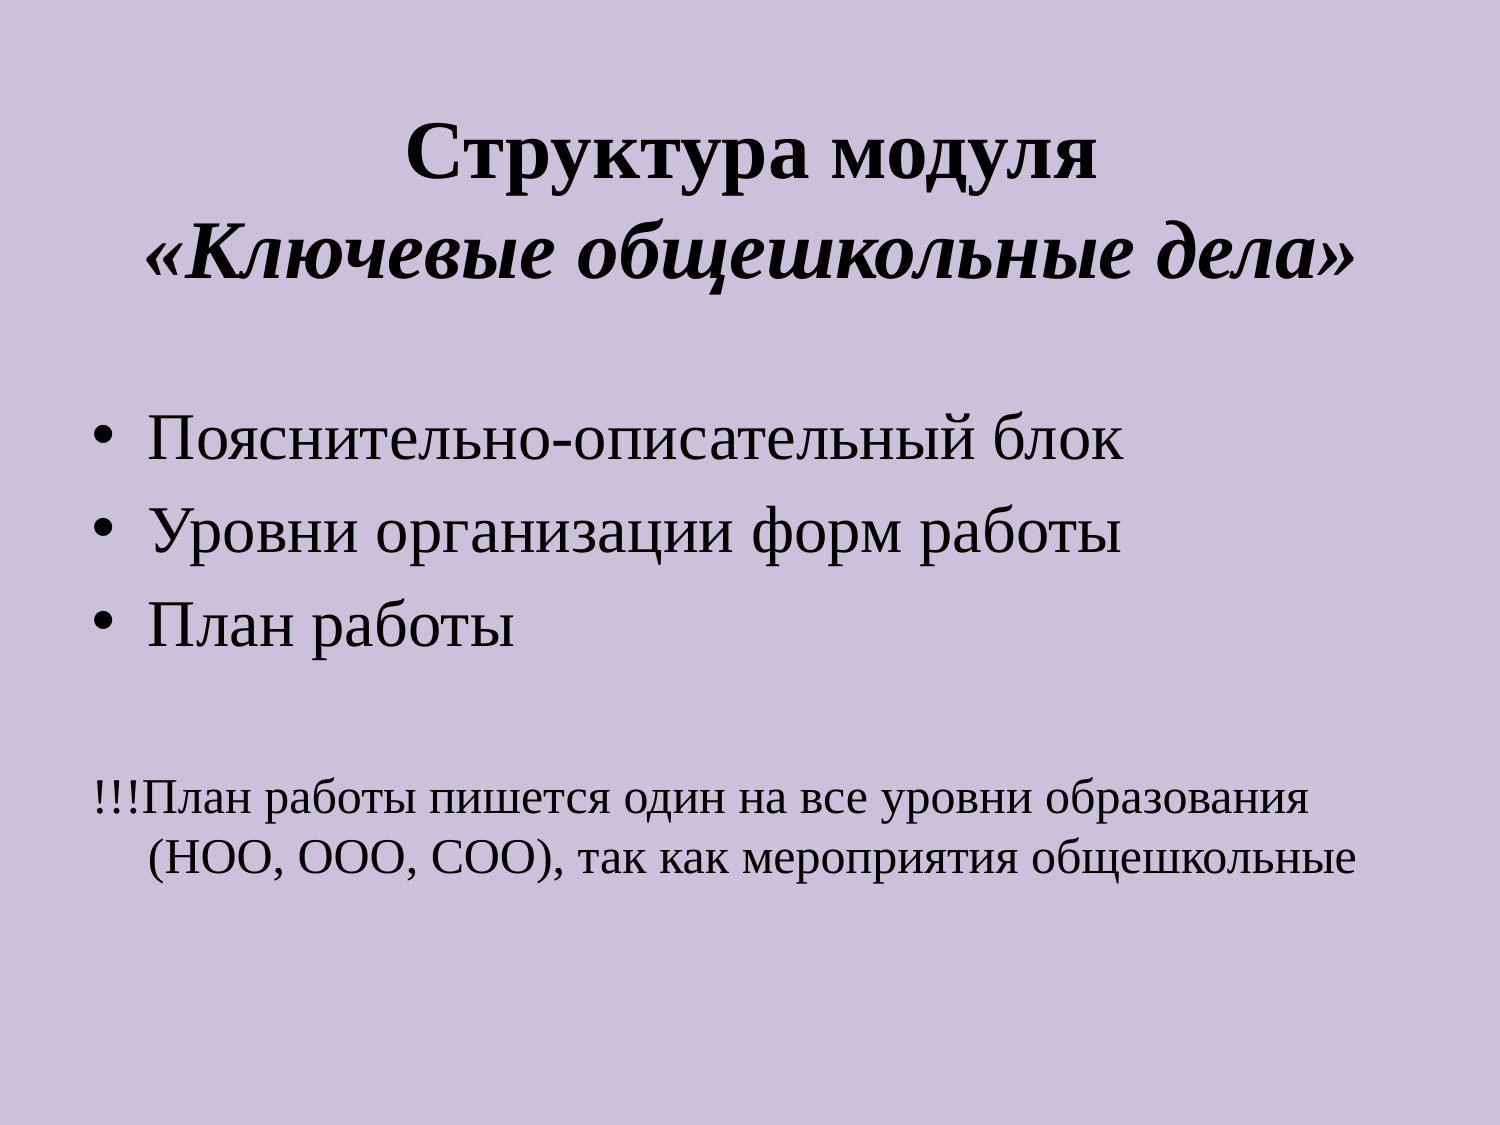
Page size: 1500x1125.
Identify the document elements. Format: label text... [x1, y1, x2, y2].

title Структура модуля «Ключевые общешкольные дела» [76, 101, 1427, 290]
list Пояснительно-описательный блок Уровни организации форм работы План работы !!!План работы пишется один на все уровни образования (НОО, ООО, СОО), так как мероприятия общешкольные [76, 385, 1427, 1008]
